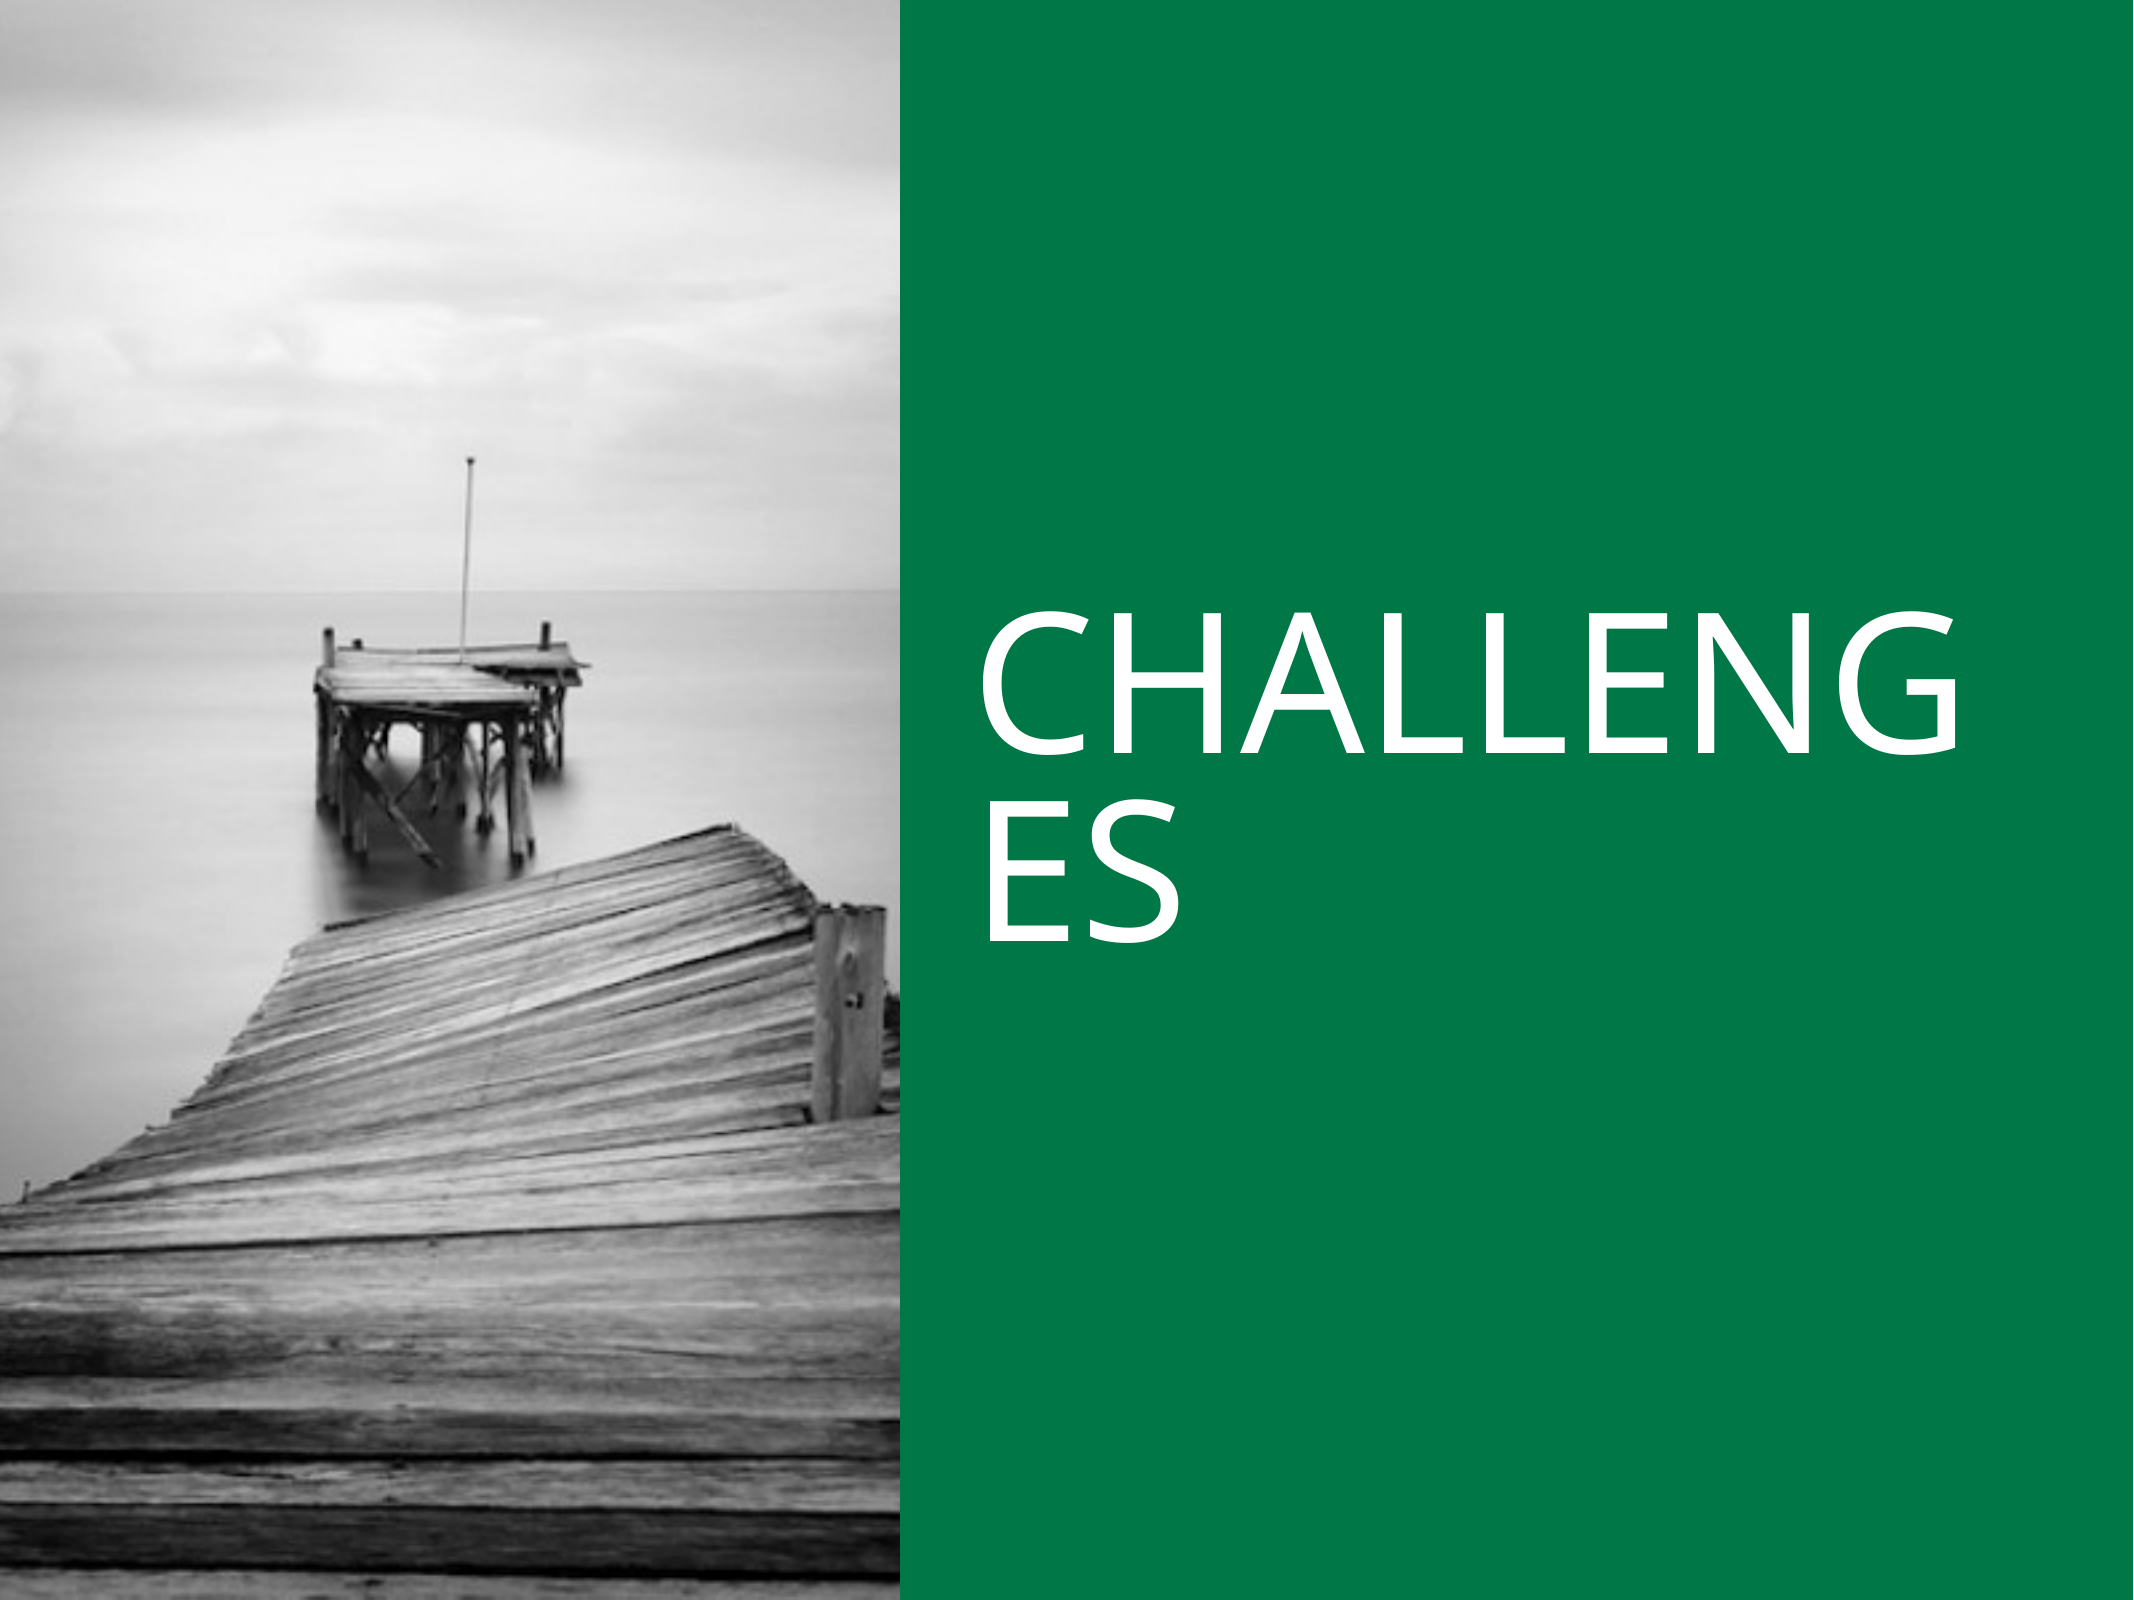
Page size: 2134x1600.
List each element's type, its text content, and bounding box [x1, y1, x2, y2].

list challenges [963, 594, 2065, 1006]
picture [0, 0, 901, 1600]
